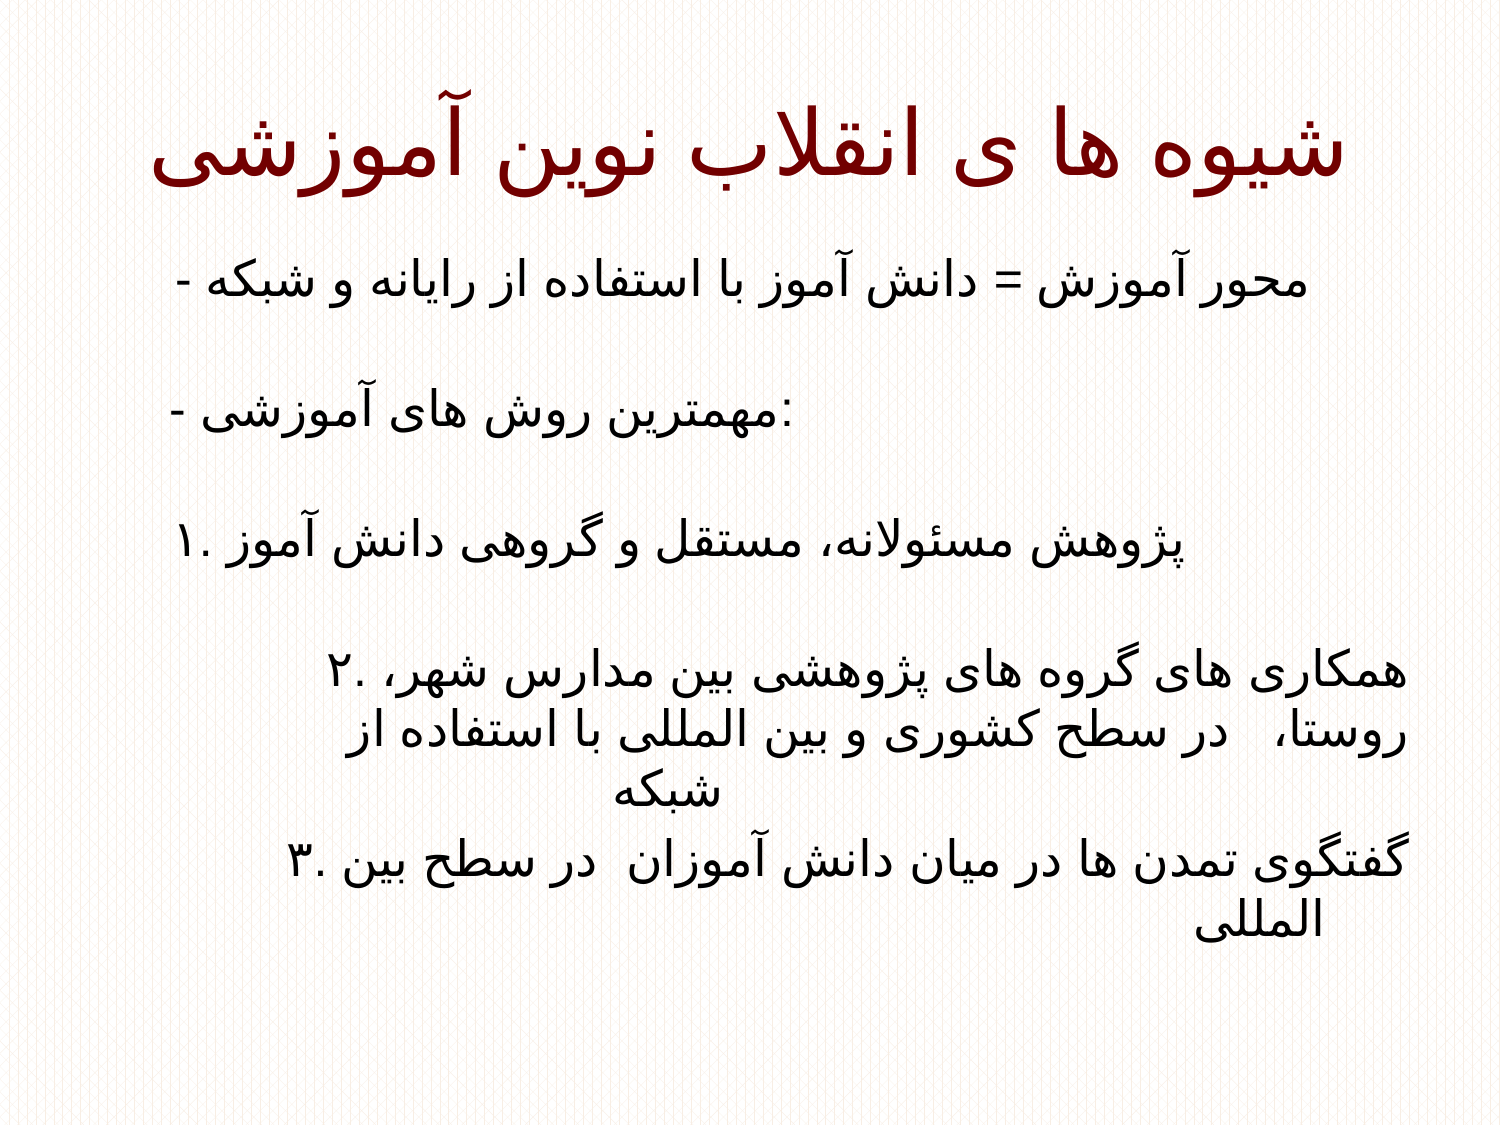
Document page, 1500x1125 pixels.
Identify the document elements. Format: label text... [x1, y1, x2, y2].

title شیوه ها ی انقلاب نوین آموزشی [75, 45, 1425, 233]
list - محور آموزش = دانش آموز با استفاده از رایانه و شبکه - مهمترین روش های آموزشی: ۱. پژوهش مسئولانه، مستقل و گروهی دانش آموز ۲. همکاری های گروه های پژوهشی بین مدارس شهر، روستا، در سطح کشوری و بین المللی با استفاده از شبکه ۳. گفتگوی تمدن ها در میان دانش آموزان در سطح بین المللی [75, 238, 1425, 1005]
